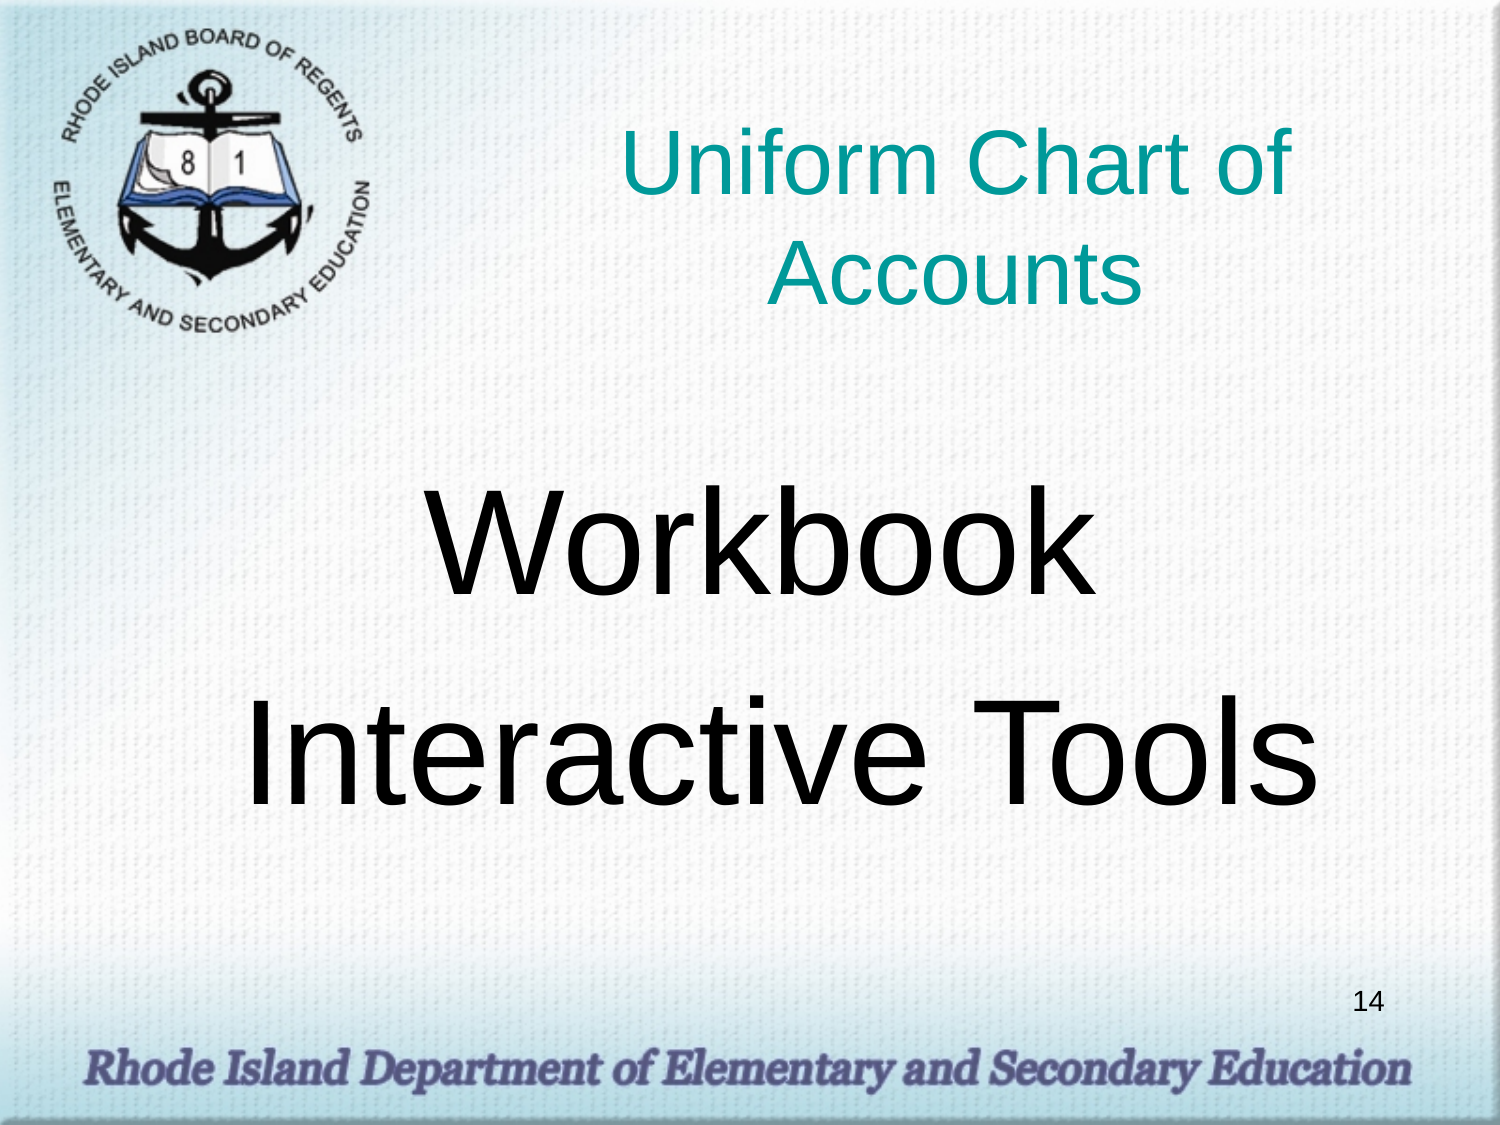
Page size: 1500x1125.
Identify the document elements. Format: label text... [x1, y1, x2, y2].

title Uniform Chart of Accounts [474, 62, 1438, 363]
subtitle Workbook Interactive Tools [125, 437, 1438, 975]
picture [0, 0, 1500, 1125]
slide_number 14 [1049, 975, 1401, 1054]
